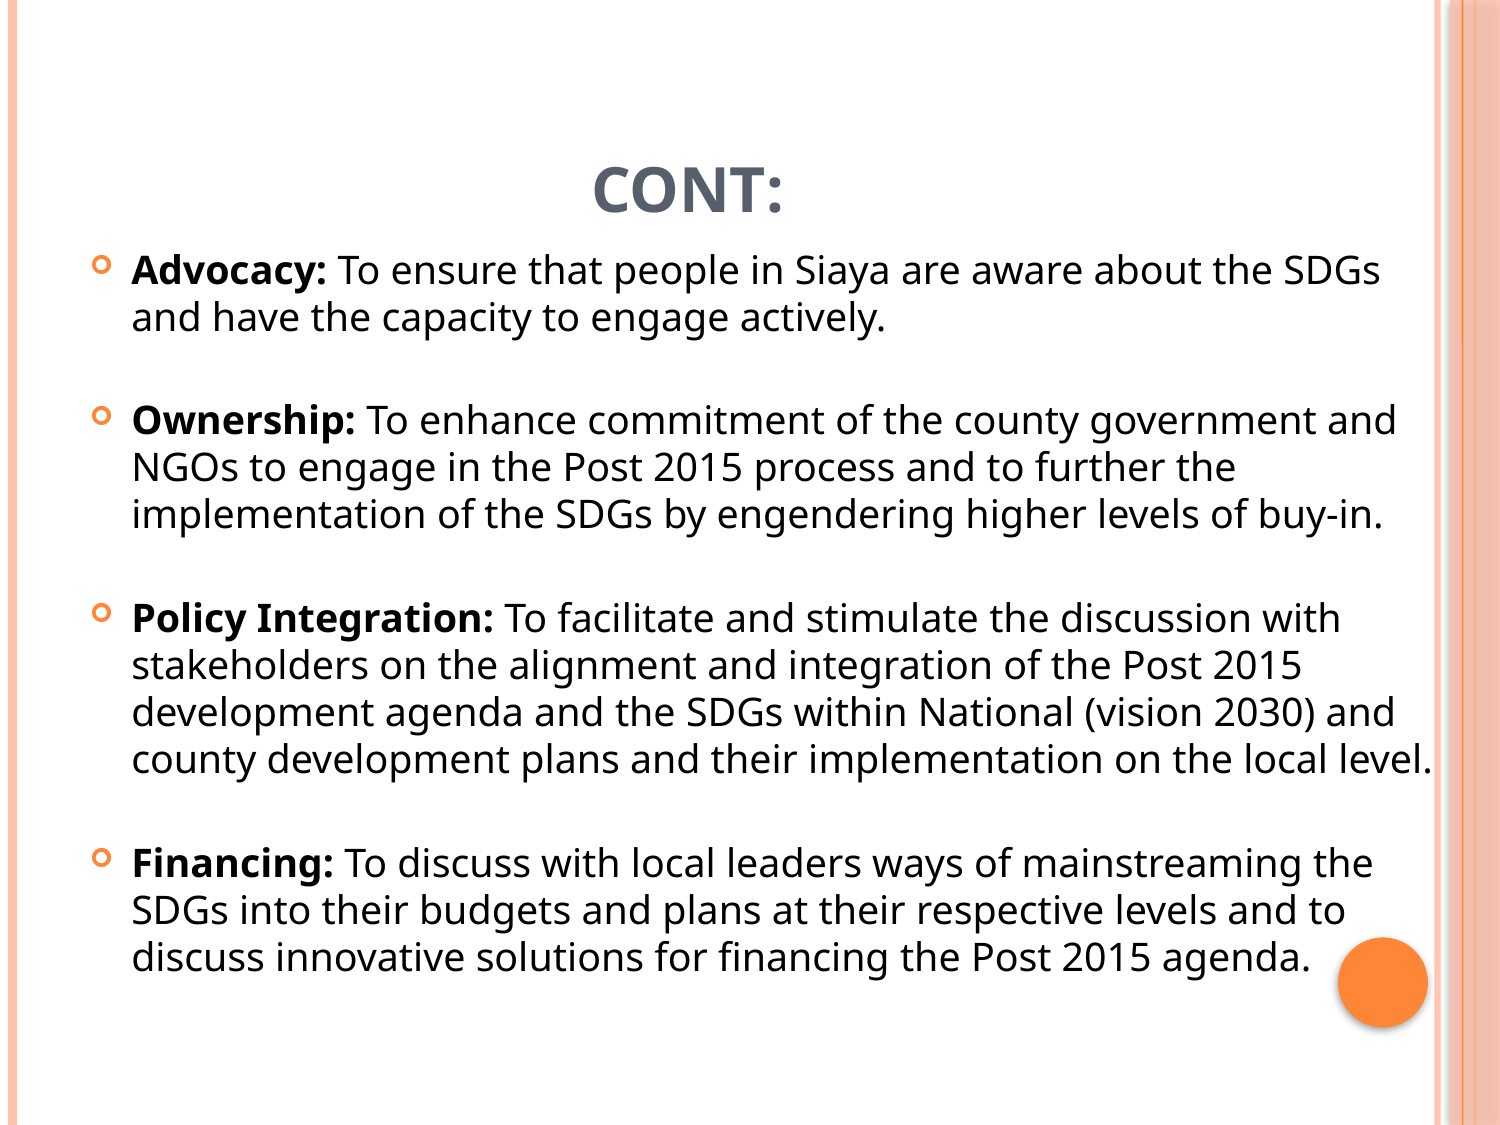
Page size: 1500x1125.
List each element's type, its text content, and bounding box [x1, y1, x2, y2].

list Advocacy: To ensure that people in Siaya are aware about the SDGs and have the capacity to engage actively. Ownership: To enhance commitment of the county government and NGOs to engage in the Post 2015 process and to further the implementation of the SDGs by engendering higher levels of buy-in. Policy Integration: To facilitate and stimulate the discussion with stakeholders on the alignment and integration of the Post 2015 development agenda and the SDGs within National (vision 2030) and county development plans and their implementation on the local level. Financing: To discuss with local leaders ways of mainstreaming the SDGs into their budgets and plans at their respective levels and to discuss innovative solutions for financing the Post 2015 agenda. [75, 237, 1463, 1025]
title Cont: [75, 45, 1300, 233]
